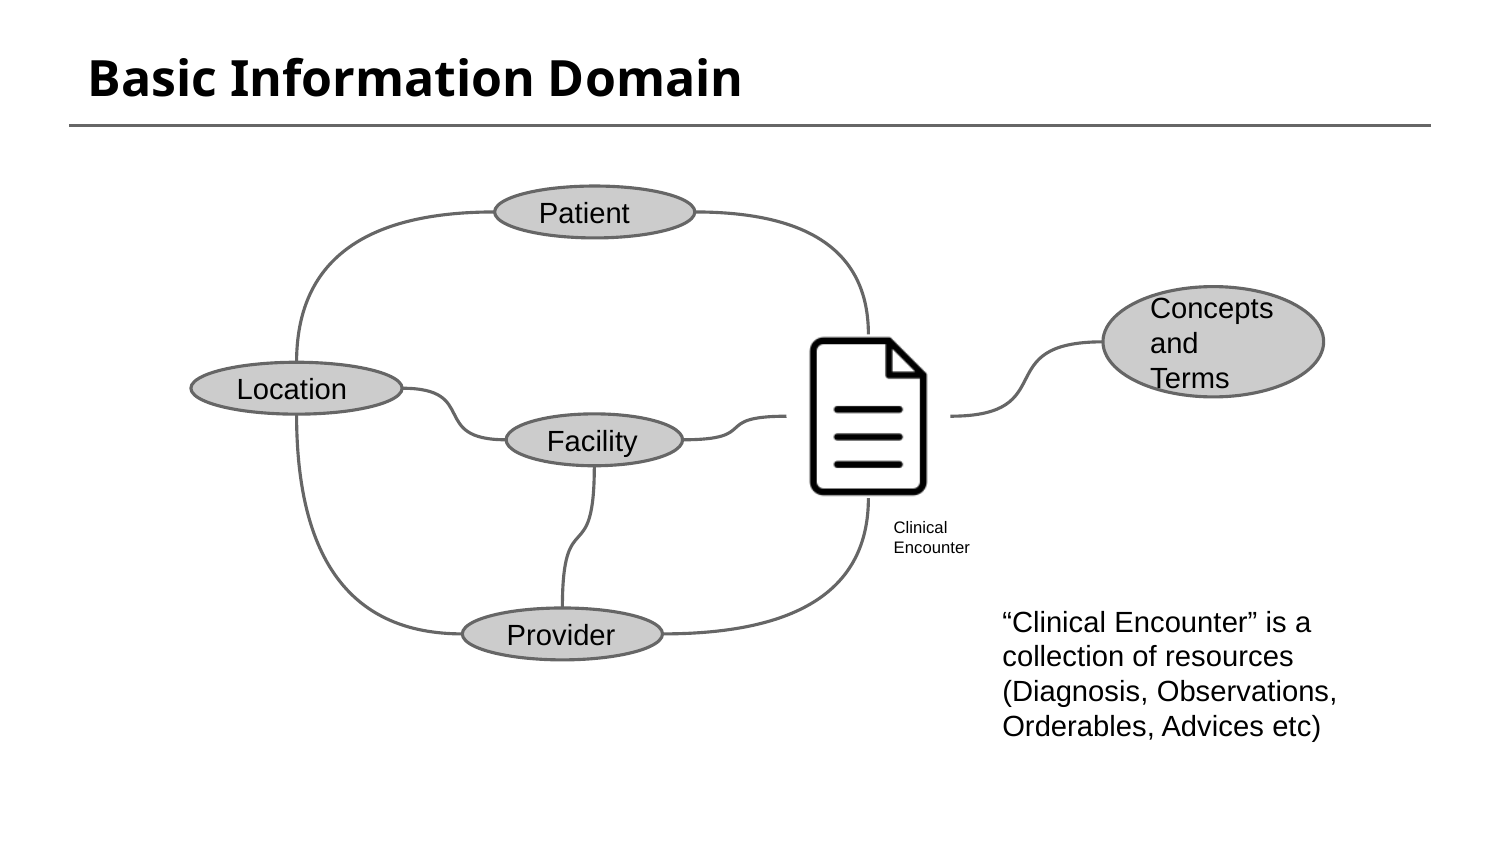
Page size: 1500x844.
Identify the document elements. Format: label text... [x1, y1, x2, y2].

text_box “Clinical Encounter” is a collection of resources (Diagnosis, Observations, Orderables, Advices etc) [987, 587, 1425, 810]
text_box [190, 185, 1324, 661]
title Basic Information Domain [75, 33, 1425, 110]
